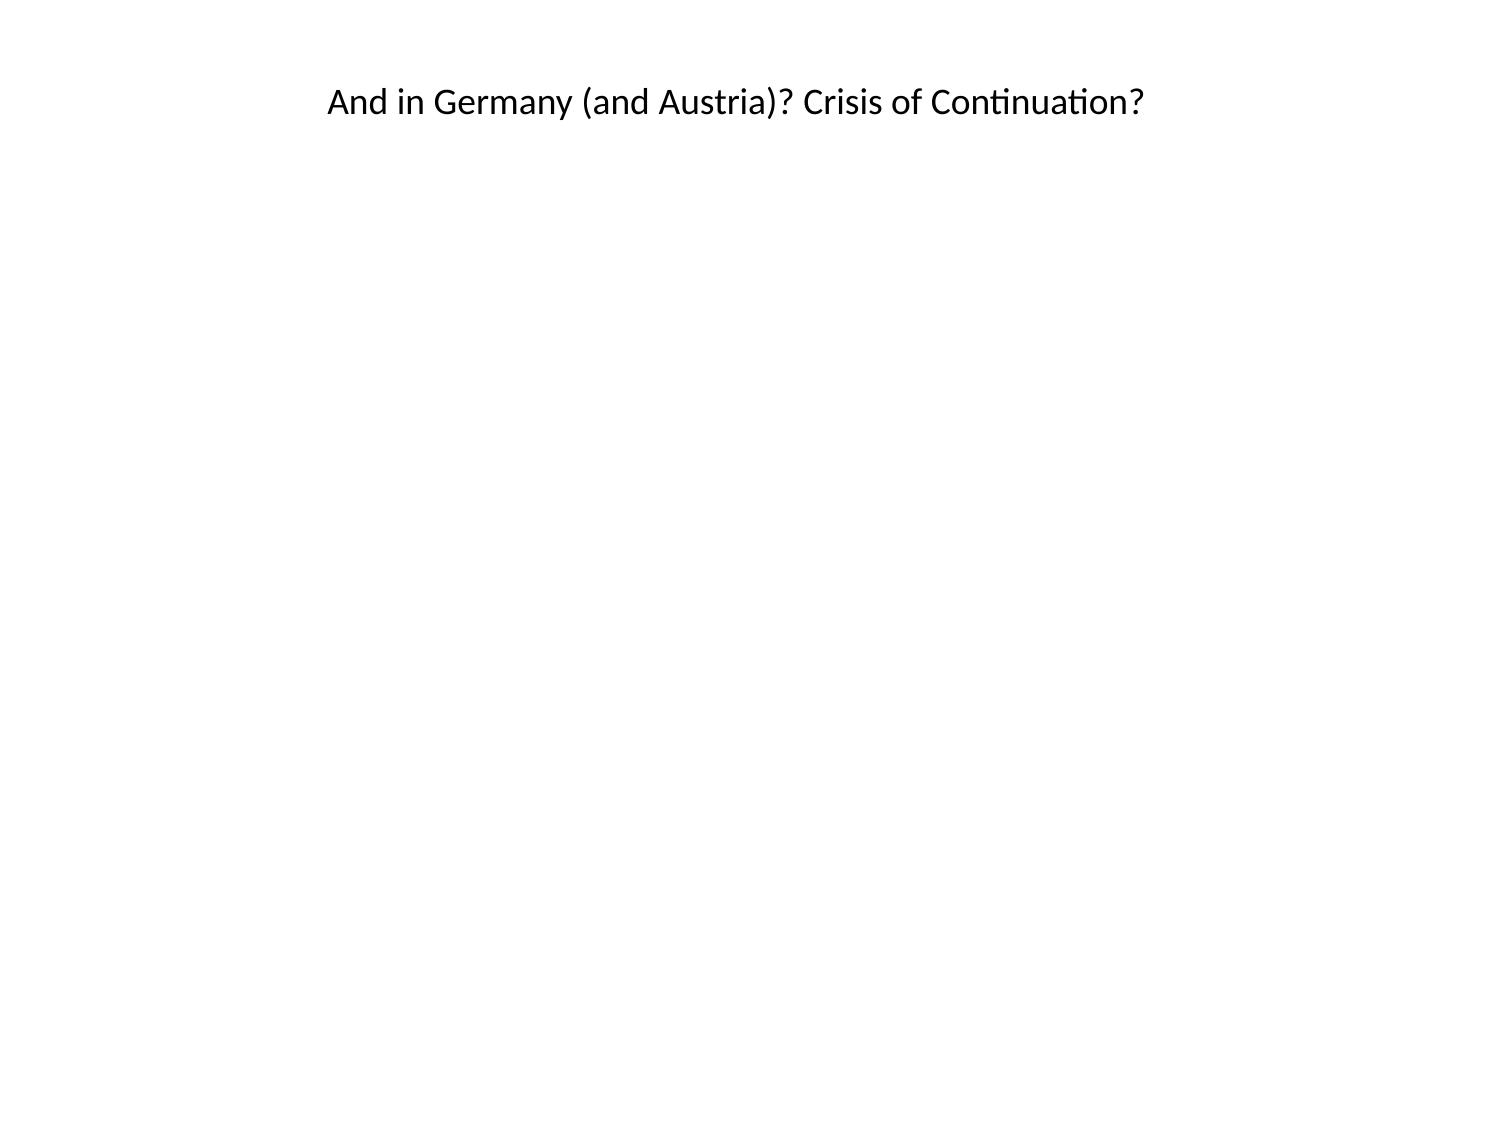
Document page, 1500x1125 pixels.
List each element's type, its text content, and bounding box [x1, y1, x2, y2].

text_box And in Germany (and Austria)? Crisis of Continuation? [312, 69, 1188, 130]
